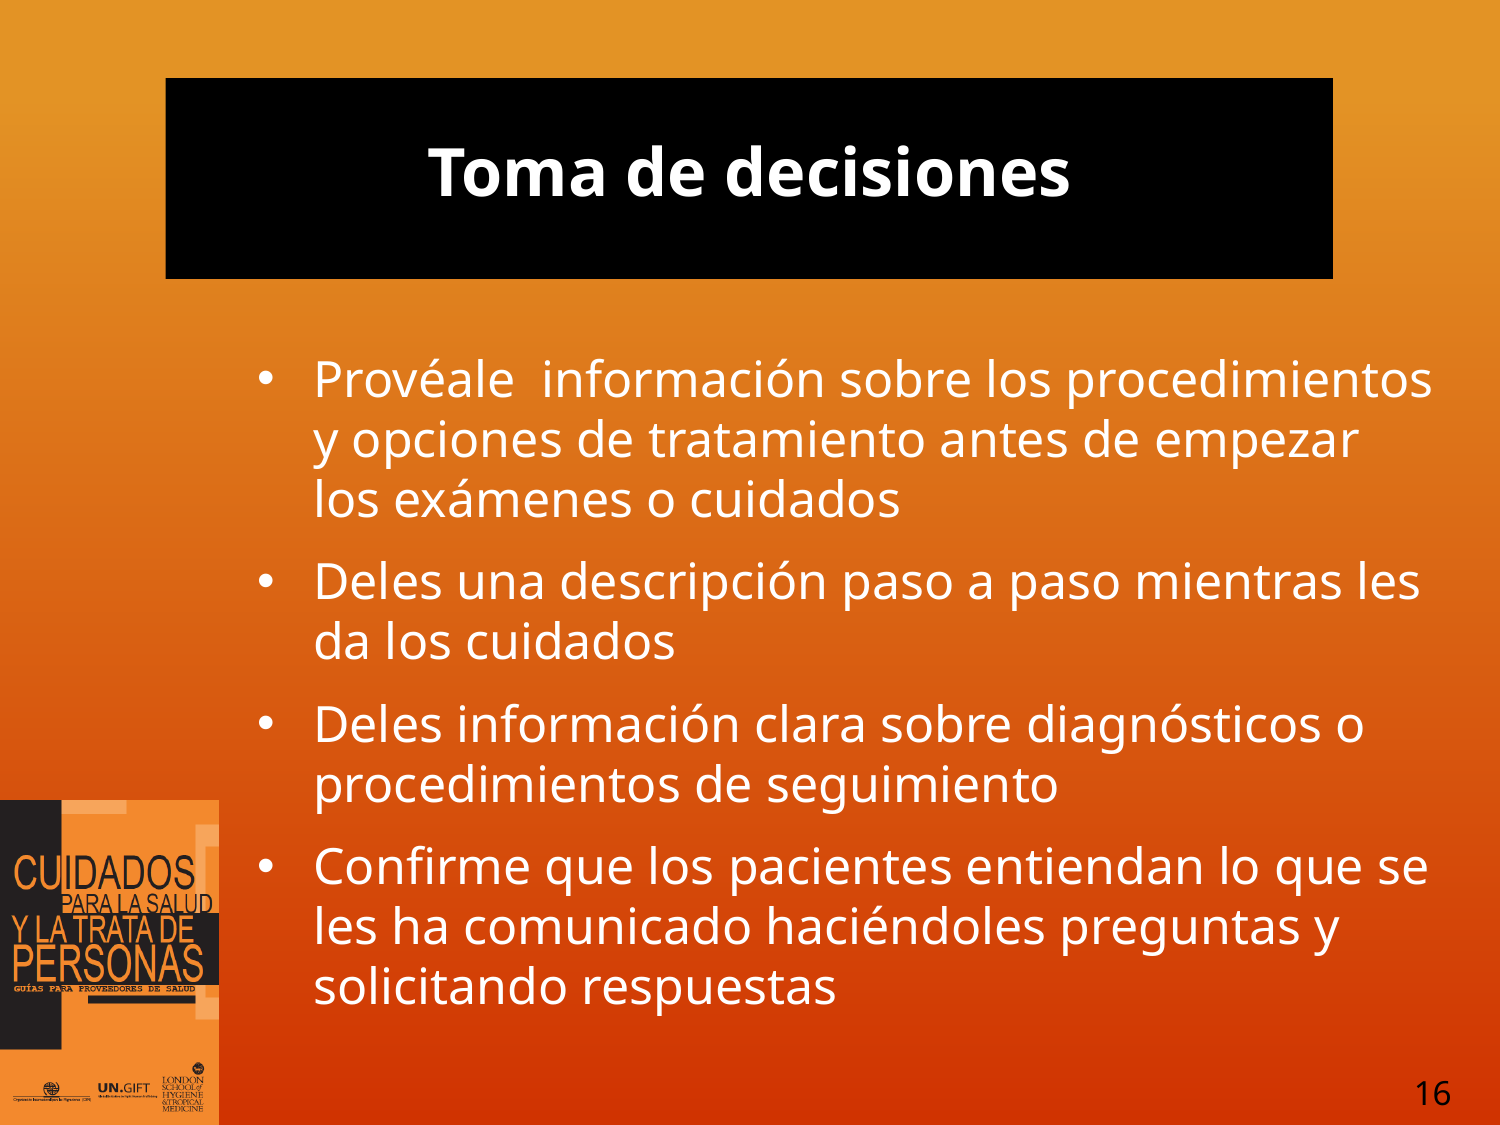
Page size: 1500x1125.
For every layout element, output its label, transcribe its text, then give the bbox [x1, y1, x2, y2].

list Provéale información sobre los procedimientos y opciones de tratamiento antes de empezar los exámenes o cuidados Deles una descripción paso a paso mientras les da los cuidados Deles información clara sobre diagnósticos o procedimientos de seguimiento Confirme que los pacientes entiendan lo que se les ha comunicado haciéndoles preguntas y solicitando respuestas [242, 339, 1450, 1083]
title Toma de decisiones [171, 106, 1329, 232]
picture [0, 800, 219, 1125]
slide_number 16 [1398, 1065, 1499, 1125]
